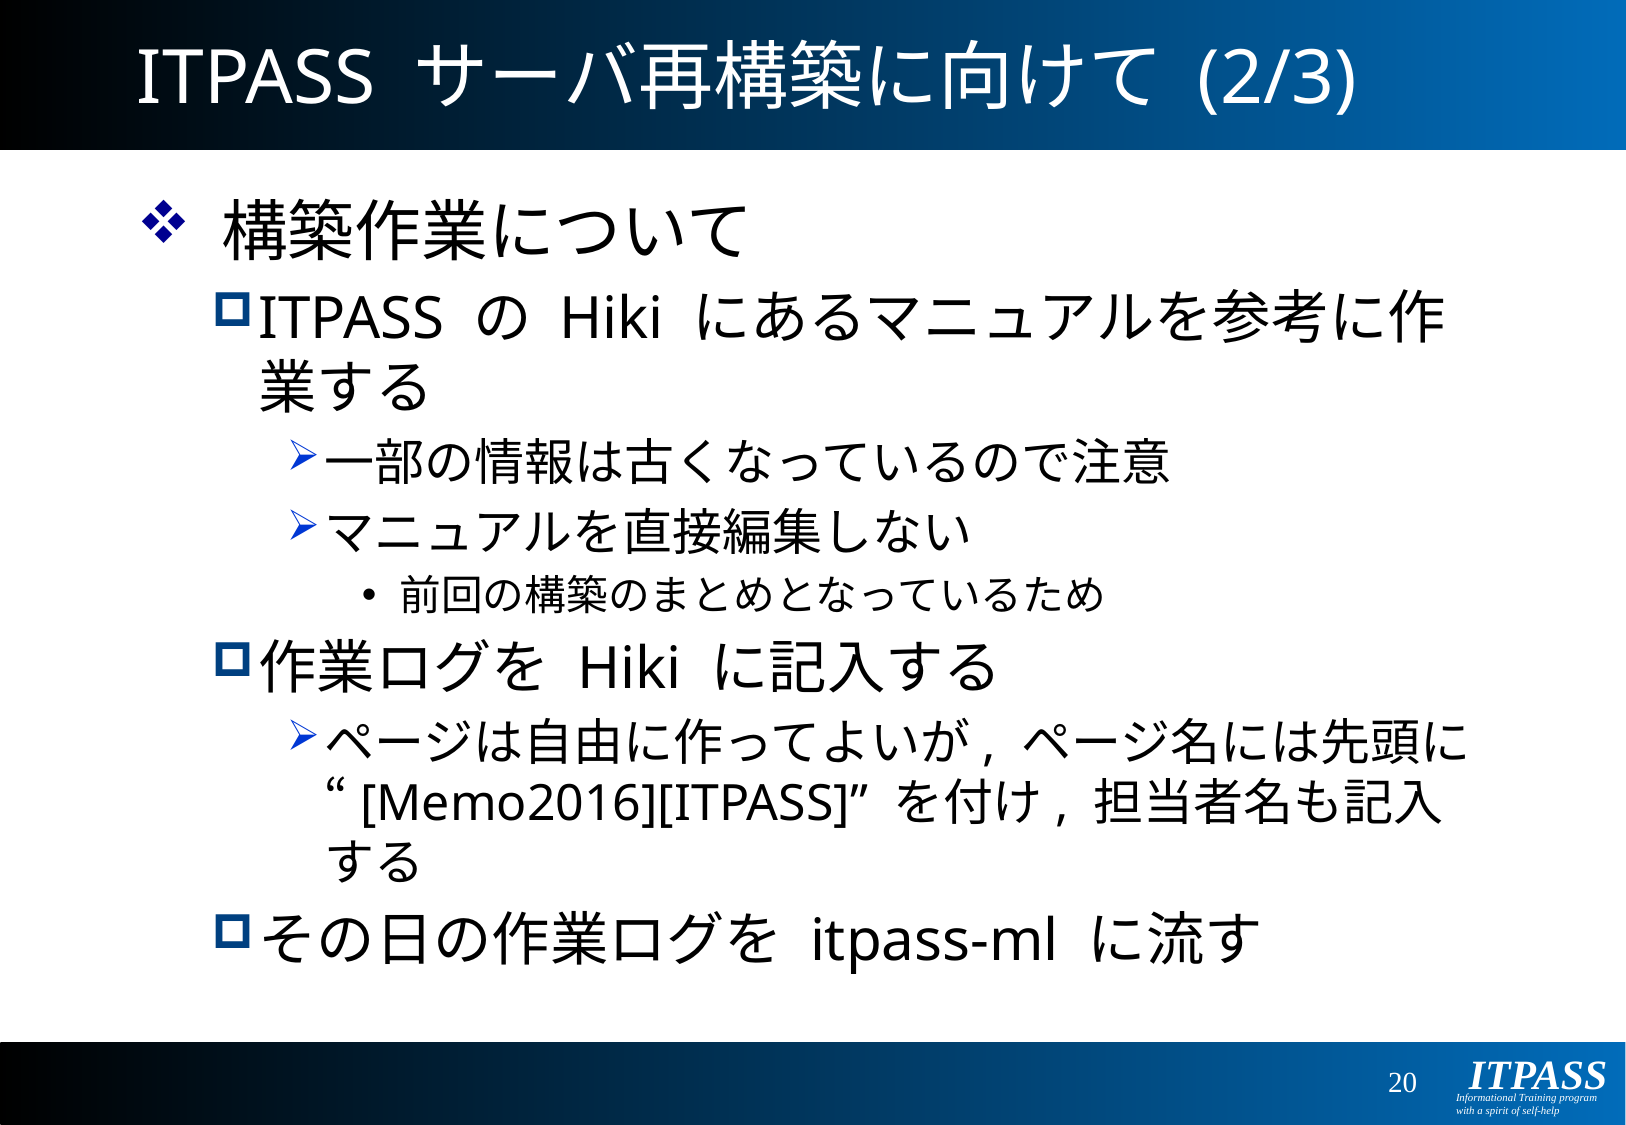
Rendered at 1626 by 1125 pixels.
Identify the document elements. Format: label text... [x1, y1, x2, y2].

slide_number 20 [1094, 1055, 1433, 1113]
title ITPASS サーバ再構築に向けて (2/3) [121, 16, 1504, 131]
list 構築作業について ITPASS の Hiki にあるマニュアルを参考に作業する 一部の情報は古くなっているので注意 マニュアルを直接編集しない 前回の構築のまとめとなっているため 作業ログを Hiki に記入する ページは自由に作ってよいが, ページ名には先頭に “[Memo2016][ITPASS]” を付け, 担当者名も記入する その日の作業ログを itpass-ml に流す [121, 181, 1504, 1012]
